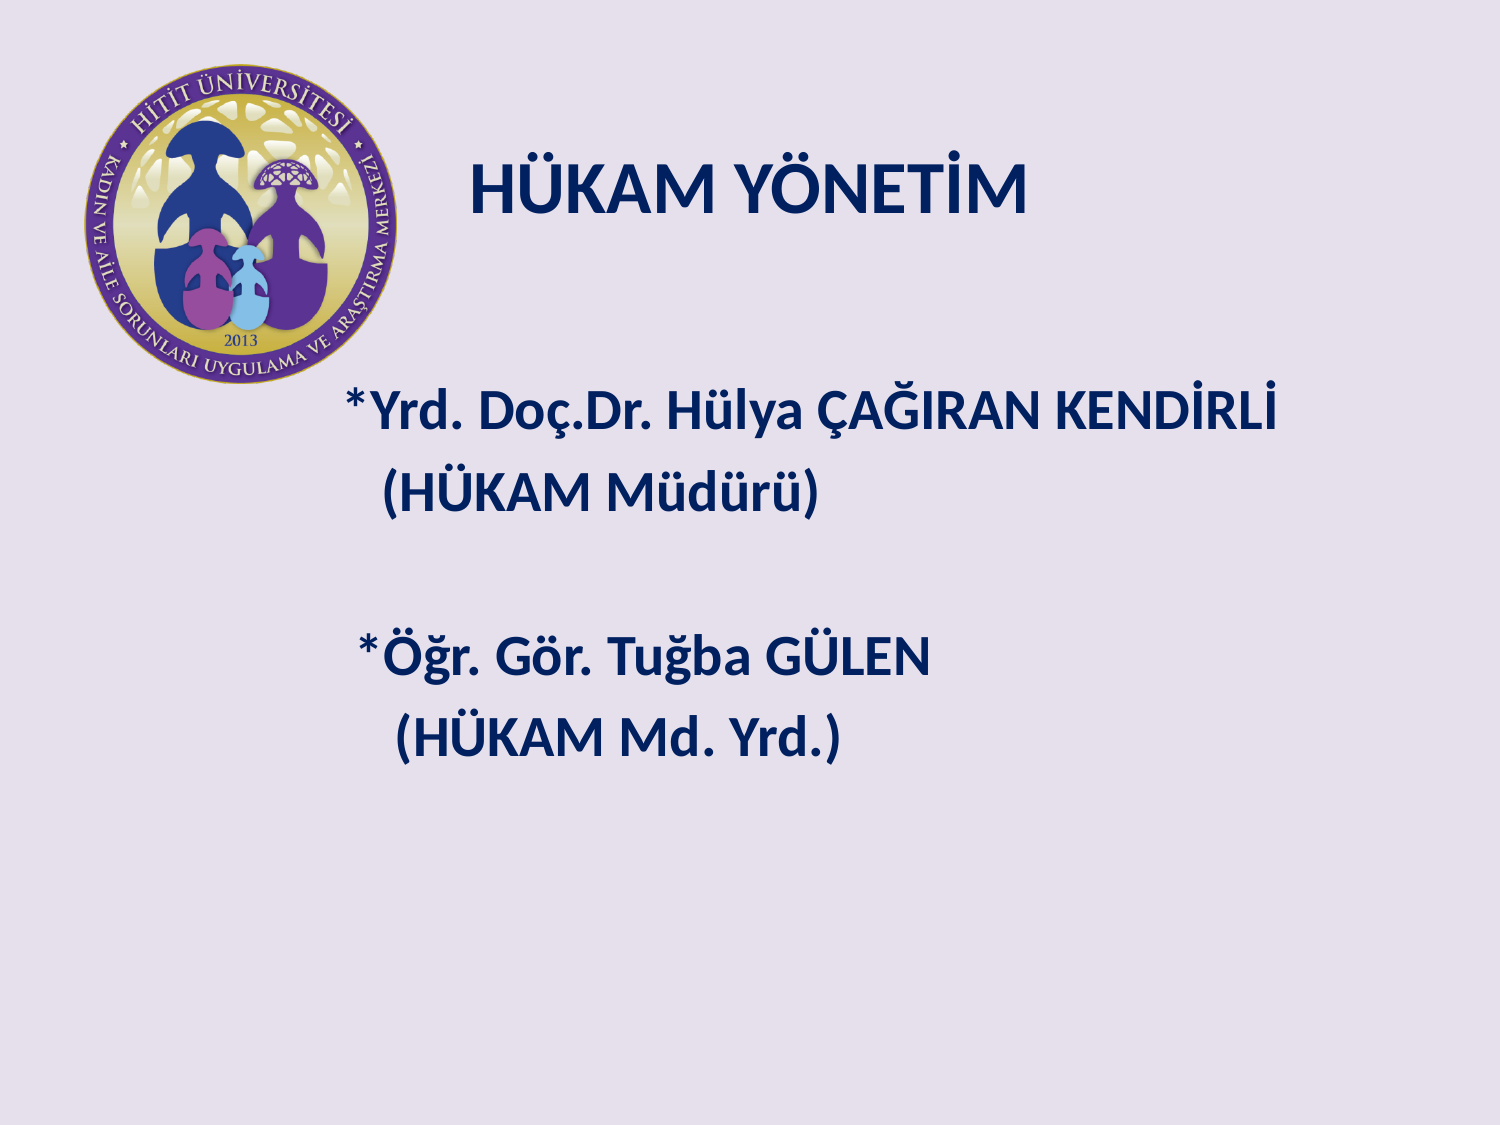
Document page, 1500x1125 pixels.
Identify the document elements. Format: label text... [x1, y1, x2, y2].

title HÜKAM YÖNETİM [74, 44, 1426, 233]
picture [84, 64, 398, 384]
list *Yrd. Doç.Dr. Hülya ÇAĞIRAN KENDİRLİ (HÜKAM Müdürü) *Öğr. Gör. Tuğba GÜLEN (HÜKAM Md. Yrd.) [74, 262, 1426, 1095]
